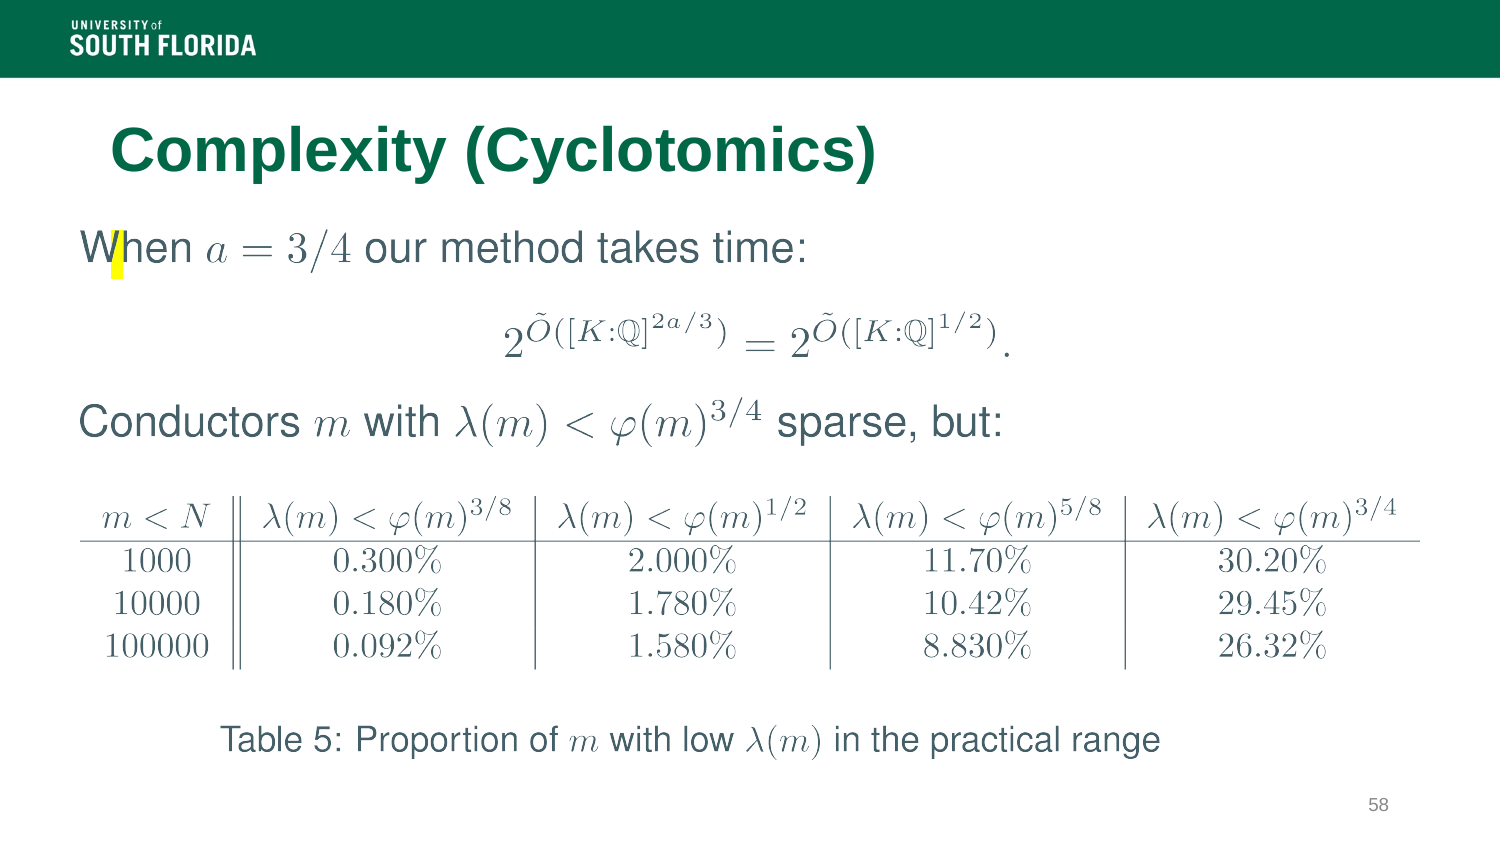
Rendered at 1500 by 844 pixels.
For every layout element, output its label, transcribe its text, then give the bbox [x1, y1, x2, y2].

slide_number 58 [1358, 786, 1397, 822]
title Complexity (Cyclotomics) [103, 94, 1397, 208]
list [103, 224, 1397, 496]
picture [0, 0, 1500, 844]
